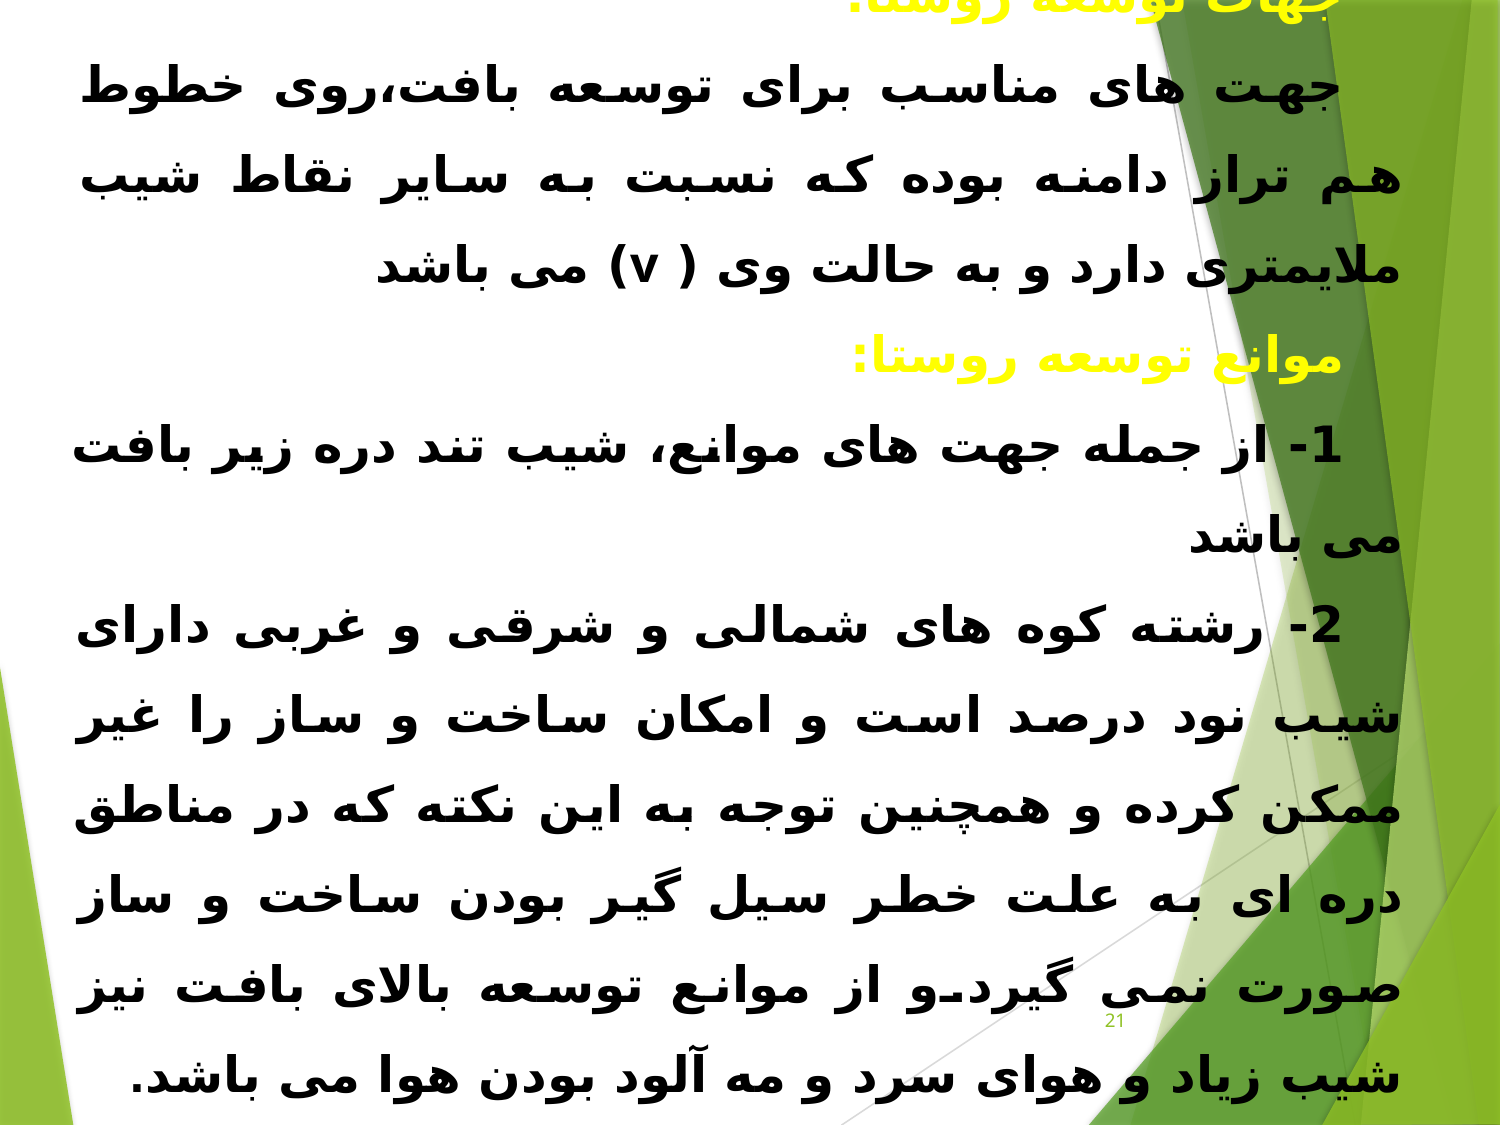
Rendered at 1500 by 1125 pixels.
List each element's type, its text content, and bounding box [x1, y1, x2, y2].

text_box جهات توسعه روستا: جهت های مناسب برای توسعه بافت،روی خطوط هم تراز دامنه بوده که نسبت به سایر نقاط شیب ملایمتری دارد و به حالت وی ( v) می باشد موانع توسعه روستا: 1- از جمله جهت های موانع، شیب تند دره زیر بافت می باشد 2- رشته کوه های شمالی و شرقی و غربی دارای شیب نود درصد است و امکان ساخت و ساز را غیر ممکن کرده و همچنین توجه به این نکته که در مناطق دره ای به علت خطر سیل گیر بودن ساخت و ساز صورت نمی گیرد.و از موانع توسعه بالای بافت نیز شیب زیاد و هوای سرد و مه آلود بودن هوا می باشد. [55, 0, 1418, 1110]
slide_number 21 [1057, 991, 1142, 1051]
